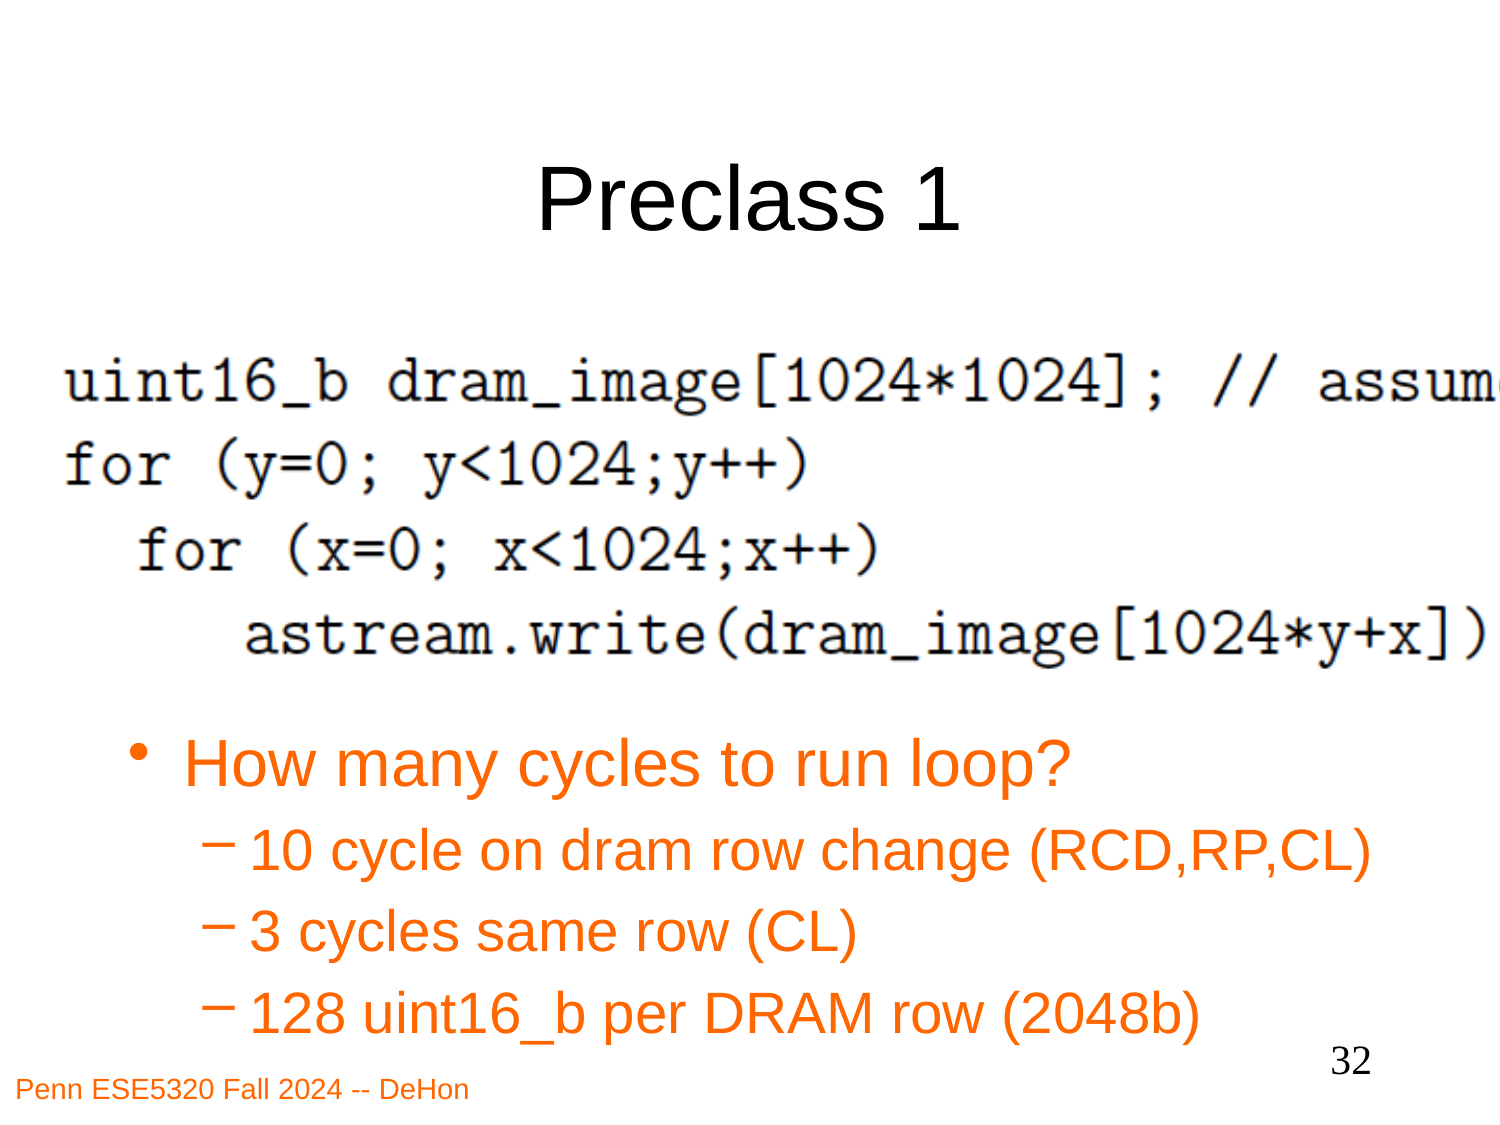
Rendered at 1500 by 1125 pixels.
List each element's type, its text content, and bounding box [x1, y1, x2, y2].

title Preclass 1 [112, 99, 1388, 288]
slide_number Penn ESE5320 Fall 2024 -- DeHon [0, 1062, 688, 1125]
picture [37, 337, 1500, 690]
list How many cycles to run loop? 10 cycle on dram row change (RCD,RP,CL) 3 cycles same row (CL) 128 uint16_b per DRAM row (2048b) [112, 712, 1463, 1063]
slide_number 32 [1074, 1024, 1388, 1101]
